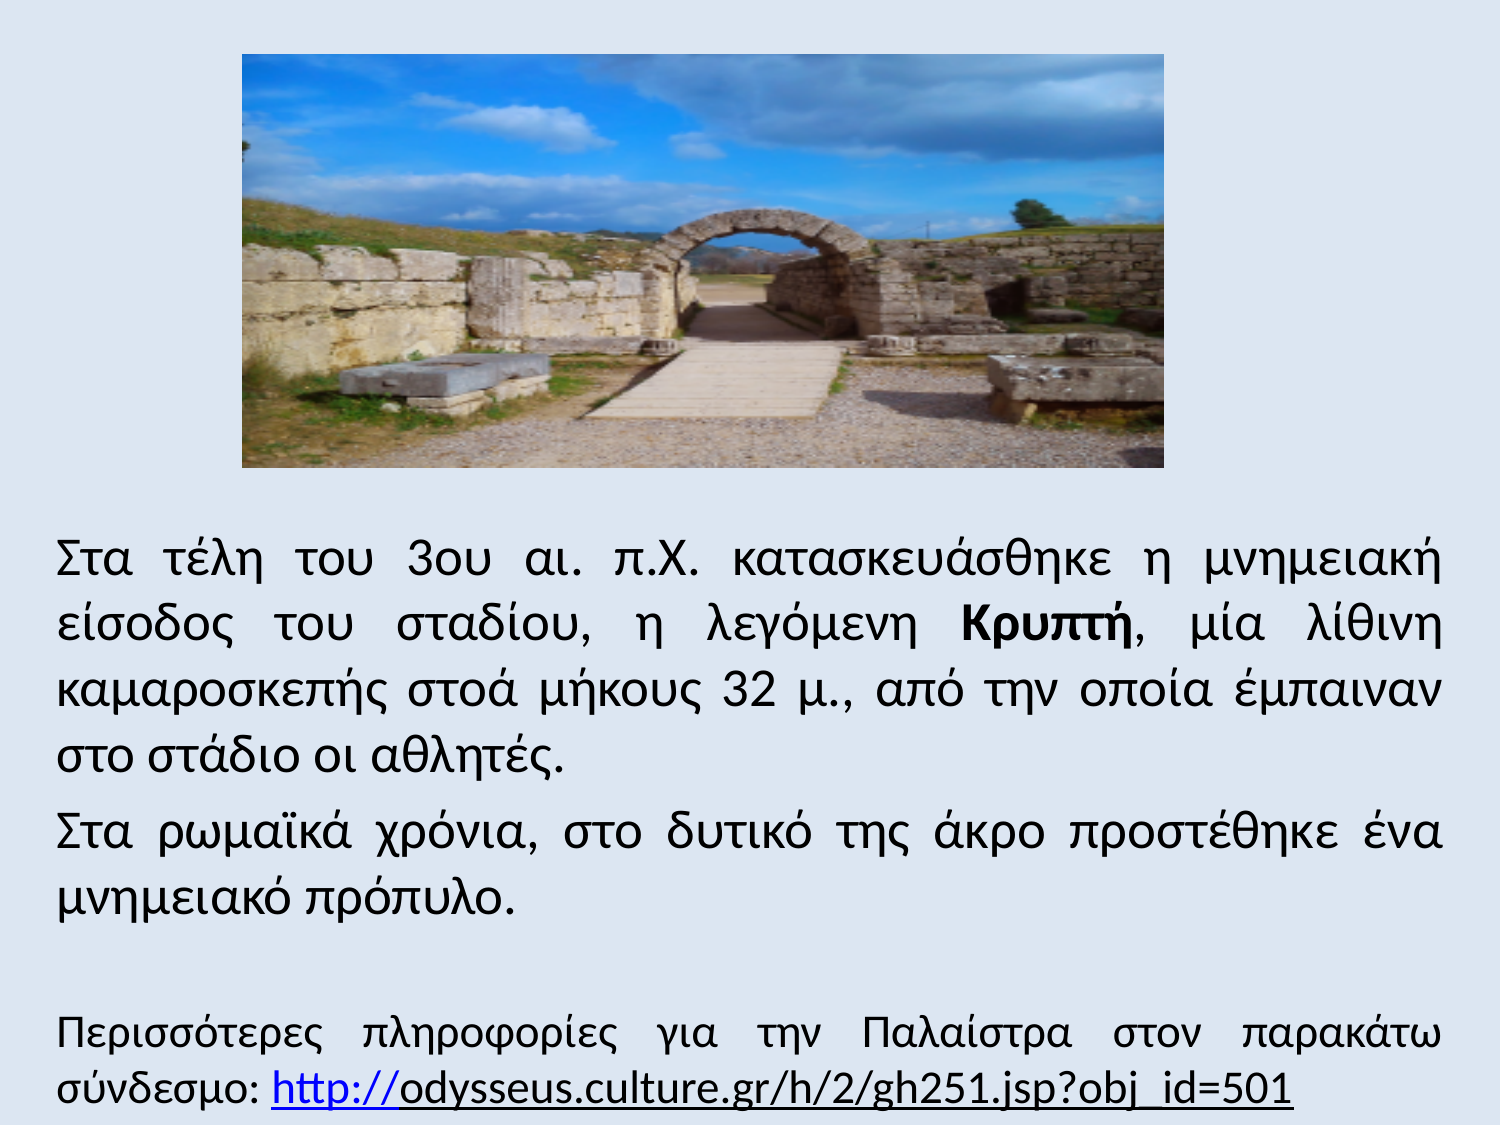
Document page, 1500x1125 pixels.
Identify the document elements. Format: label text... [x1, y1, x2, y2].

picture [241, 54, 1164, 469]
list Στα τέλη του 3ου αι. π.Χ. κατασκευάσθηκε η μνημειακή είσοδος του σταδίου, η λεγόμενη Κρυπτή, μία λίθινη καμαροσκεπής στοά μήκους 32 μ., από την οποία έμπαιναν στο στάδιο οι αθλητές. Στα ρωμαϊκά χρόνια, στο δυτικό της άκρο προστέθηκε ένα μνημειακό πρόπυλο. Περισσότερες πληροφορίες για την Παλαίστρα στον παρακάτω σύνδεσμο: http://odysseus.culture.gr/h/2/gh251.jsp?obj_id=501 [41, 262, 1459, 1125]
